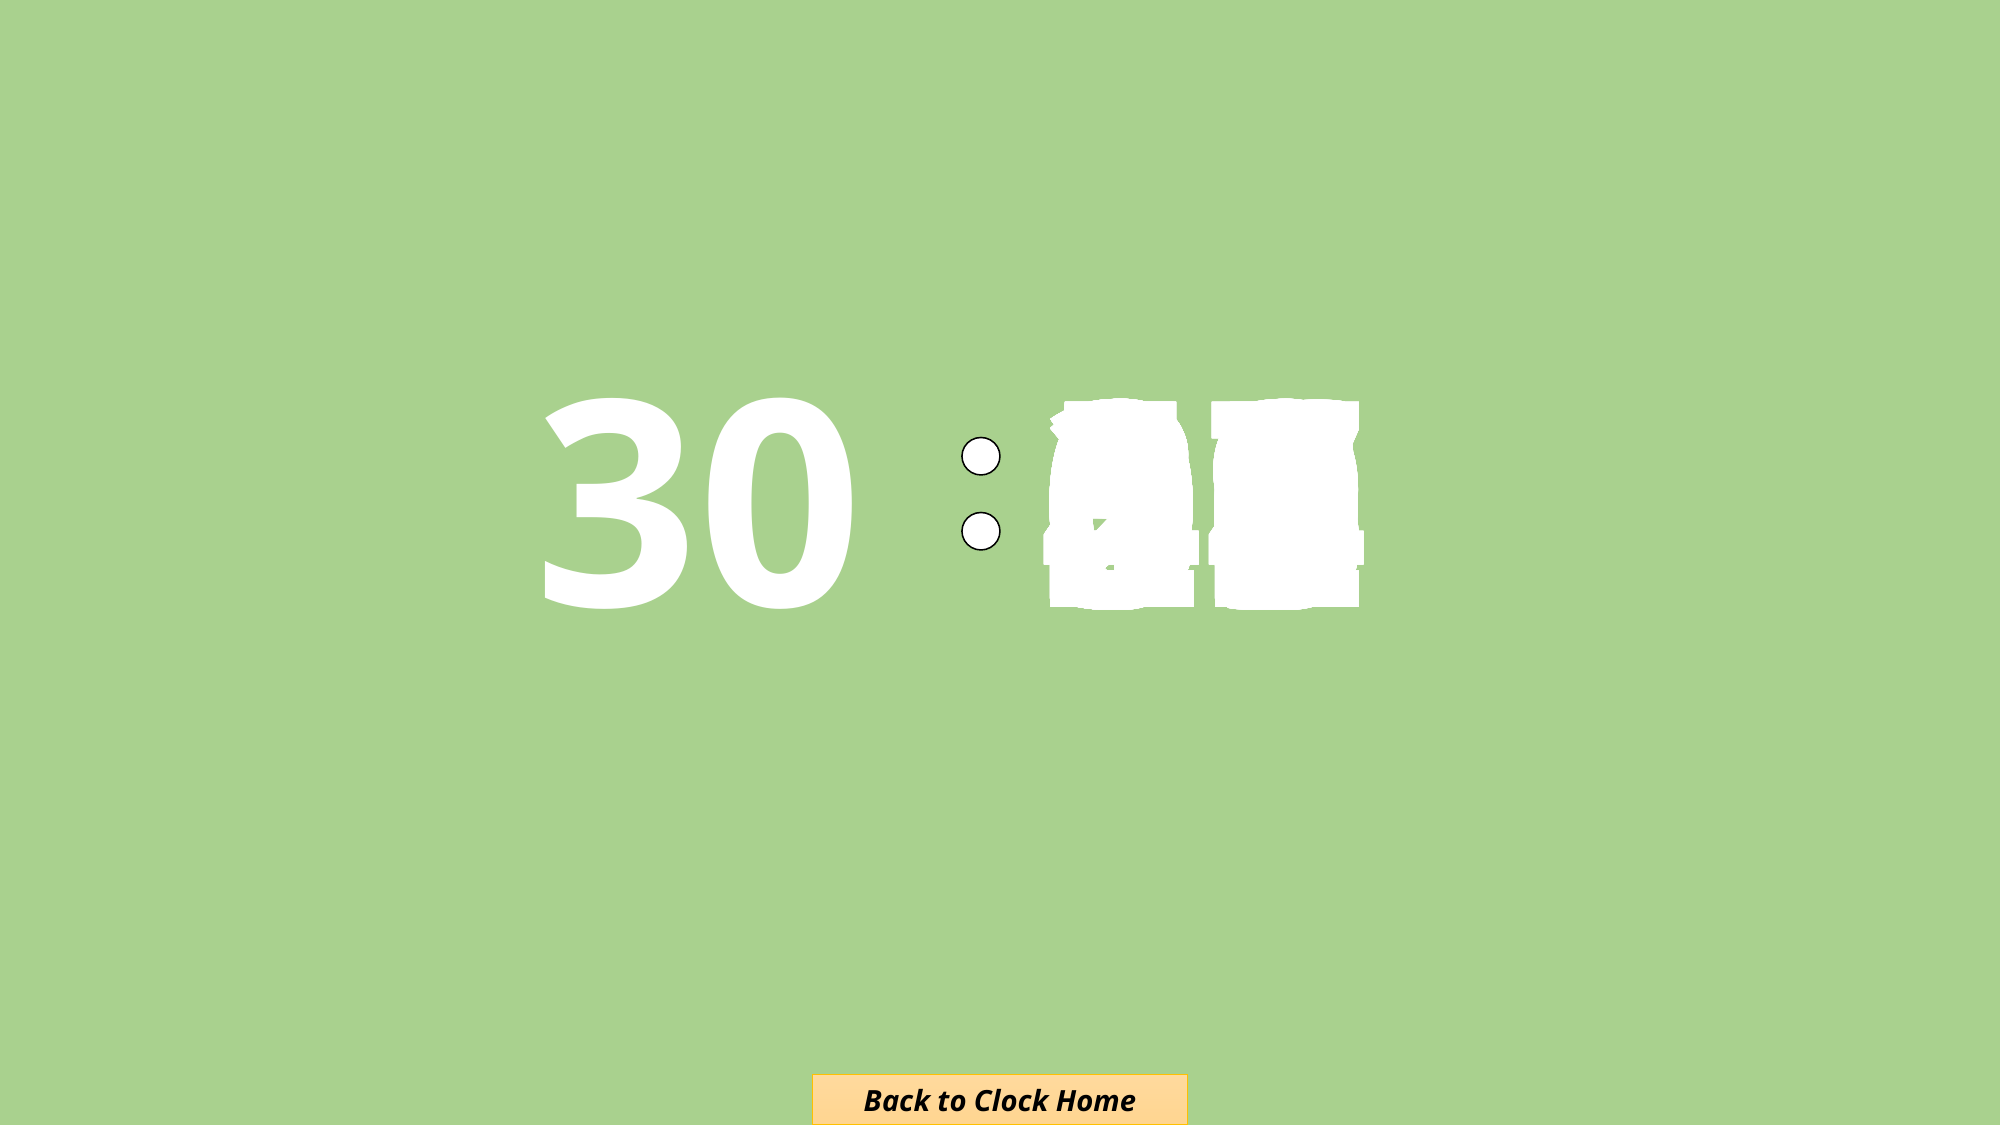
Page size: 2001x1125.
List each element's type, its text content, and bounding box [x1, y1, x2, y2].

text_box 30 [519, 311, 988, 672]
text_box [961, 437, 1000, 475]
text_box 00 [1024, 312, 1538, 673]
text_box [961, 512, 1000, 550]
text_box Back to Clock Home [812, 1074, 1188, 1125]
